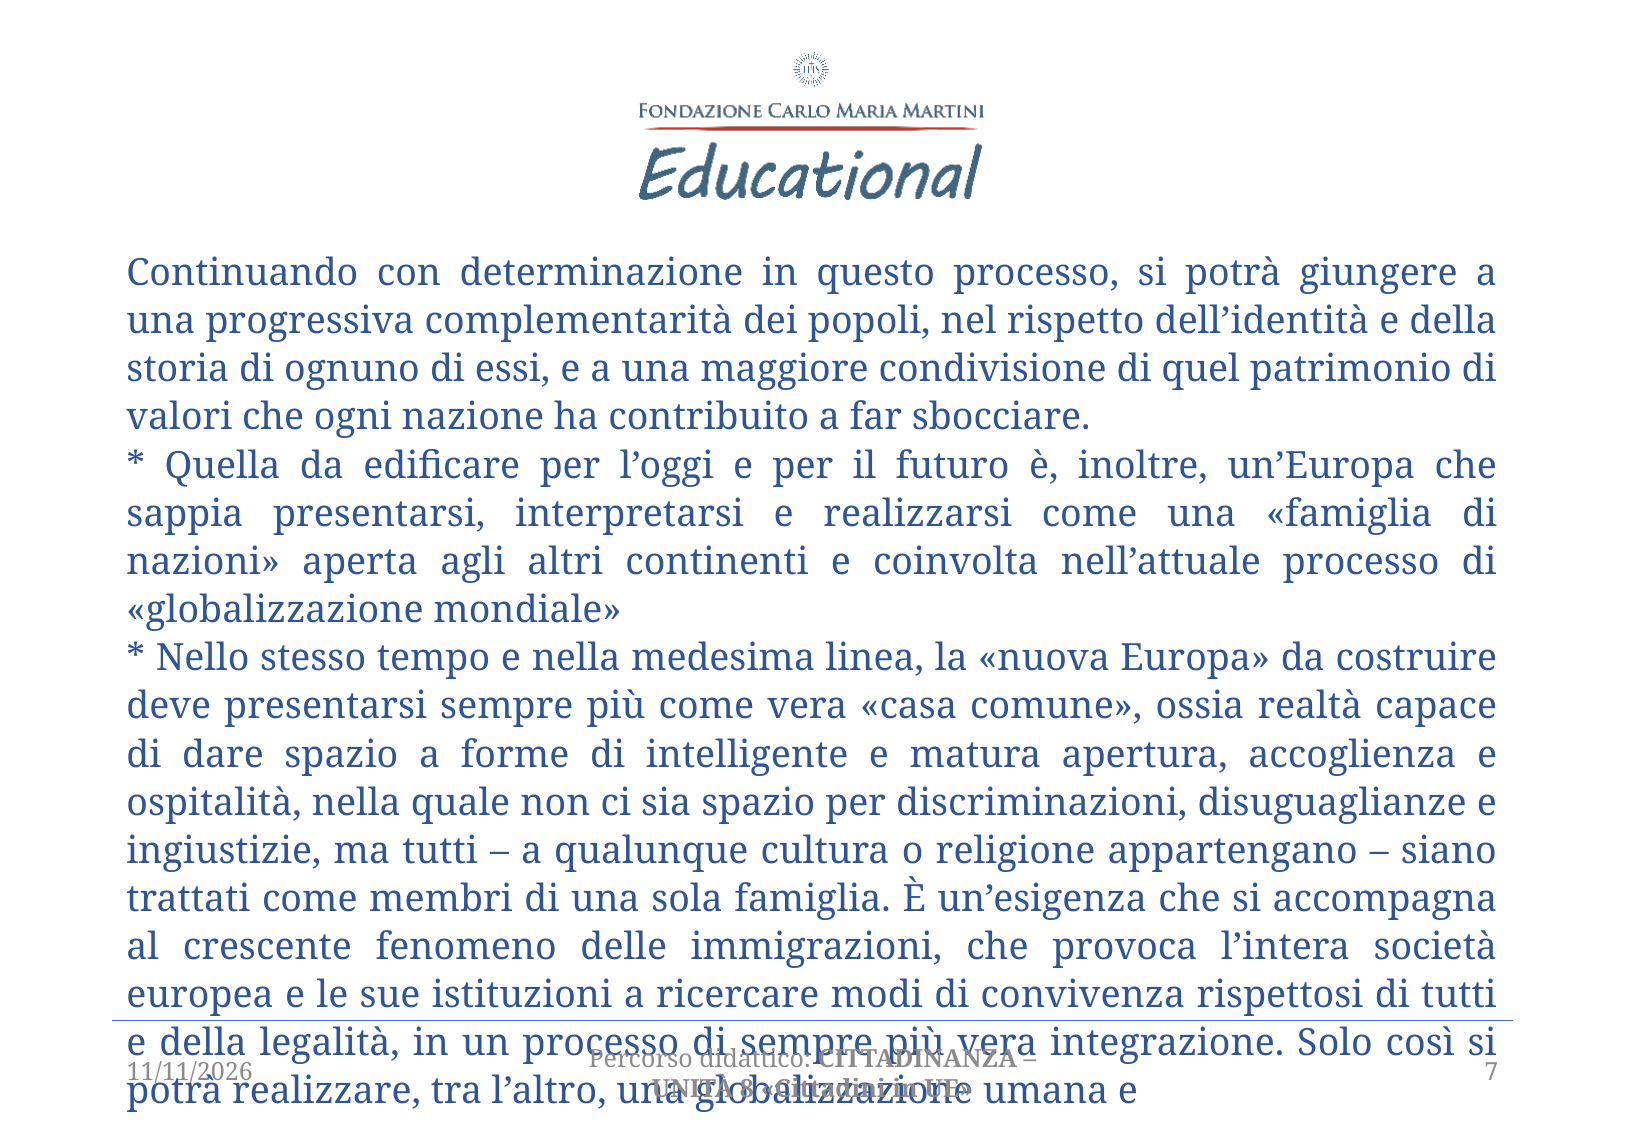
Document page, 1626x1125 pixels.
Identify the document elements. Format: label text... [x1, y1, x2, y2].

text_box Continuando con determinazione in questo processo, si potrà giungere a una progressiva complementarità dei popoli, nel rispetto dell’identità e della storia di ognuno di essi, e a una maggiore condivisione di quel patrimonio di valori che ogni nazione ha contribuito a far sbocciare. * Quella da edificare per l’oggi e per il futuro è, inoltre, un’Europa che sappia presentarsi, interpretarsi e realizzarsi come una «famiglia di nazioni» aperta agli altri continenti e coinvolta nell’attuale processo di «globalizzazione mondiale» * Nello stesso tempo e nella medesima linea, la «nuova Europa» da costruire deve presentarsi sempre più come vera «casa comune», ossia realtà capace di dare spazio a forme di intelligente e matura apertura, accoglienza e ospitalità, nella quale non ci sia spazio per discriminazioni, disuguaglianze e ingiustizie, ma tutti – a qualunque cultura o religione appartengano – siano trattati come membri di una sola famiglia. È un’esigenza che si accompagna al crescente fenomeno delle immigrazioni, che provoca l’intera società europea e le sue istituzioni a ricercare modi di convivenza rispettosi di tutti e della legalità, in un processo di sempre più vera integrazione. Solo così si potrà realizzare, tra l’altro, una globalizzazione umana e [111, 237, 1514, 1119]
picture [632, 49, 993, 210]
footer Percorso didattico: CITTADINANZA – unità 8 «Cittadini in UE» [538, 1042, 1087, 1103]
